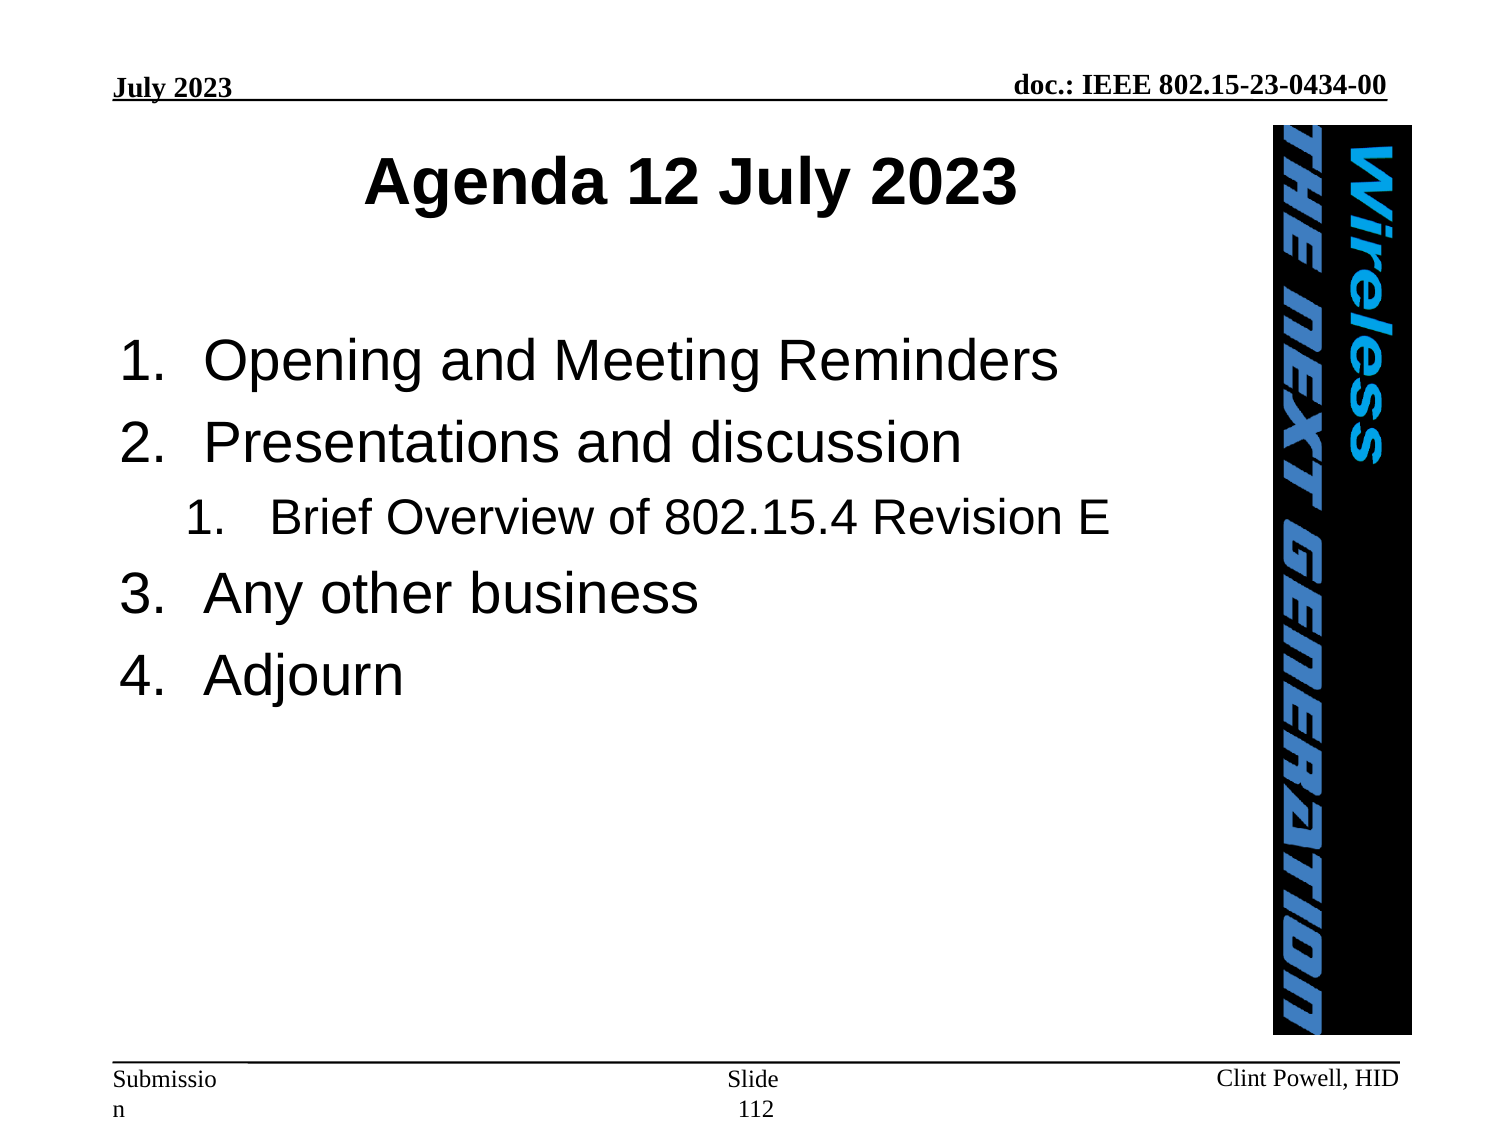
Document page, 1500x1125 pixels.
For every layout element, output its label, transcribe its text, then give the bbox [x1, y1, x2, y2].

list Agenda 12 July 2023 Opening and Meeting Reminders Presentations and discussion Brief Overview of 802.15.4 Revision E Any other business Adjourn [104, 129, 1278, 1080]
slide_number Slide 112 [712, 1062, 800, 1093]
picture [1273, 125, 1412, 1036]
